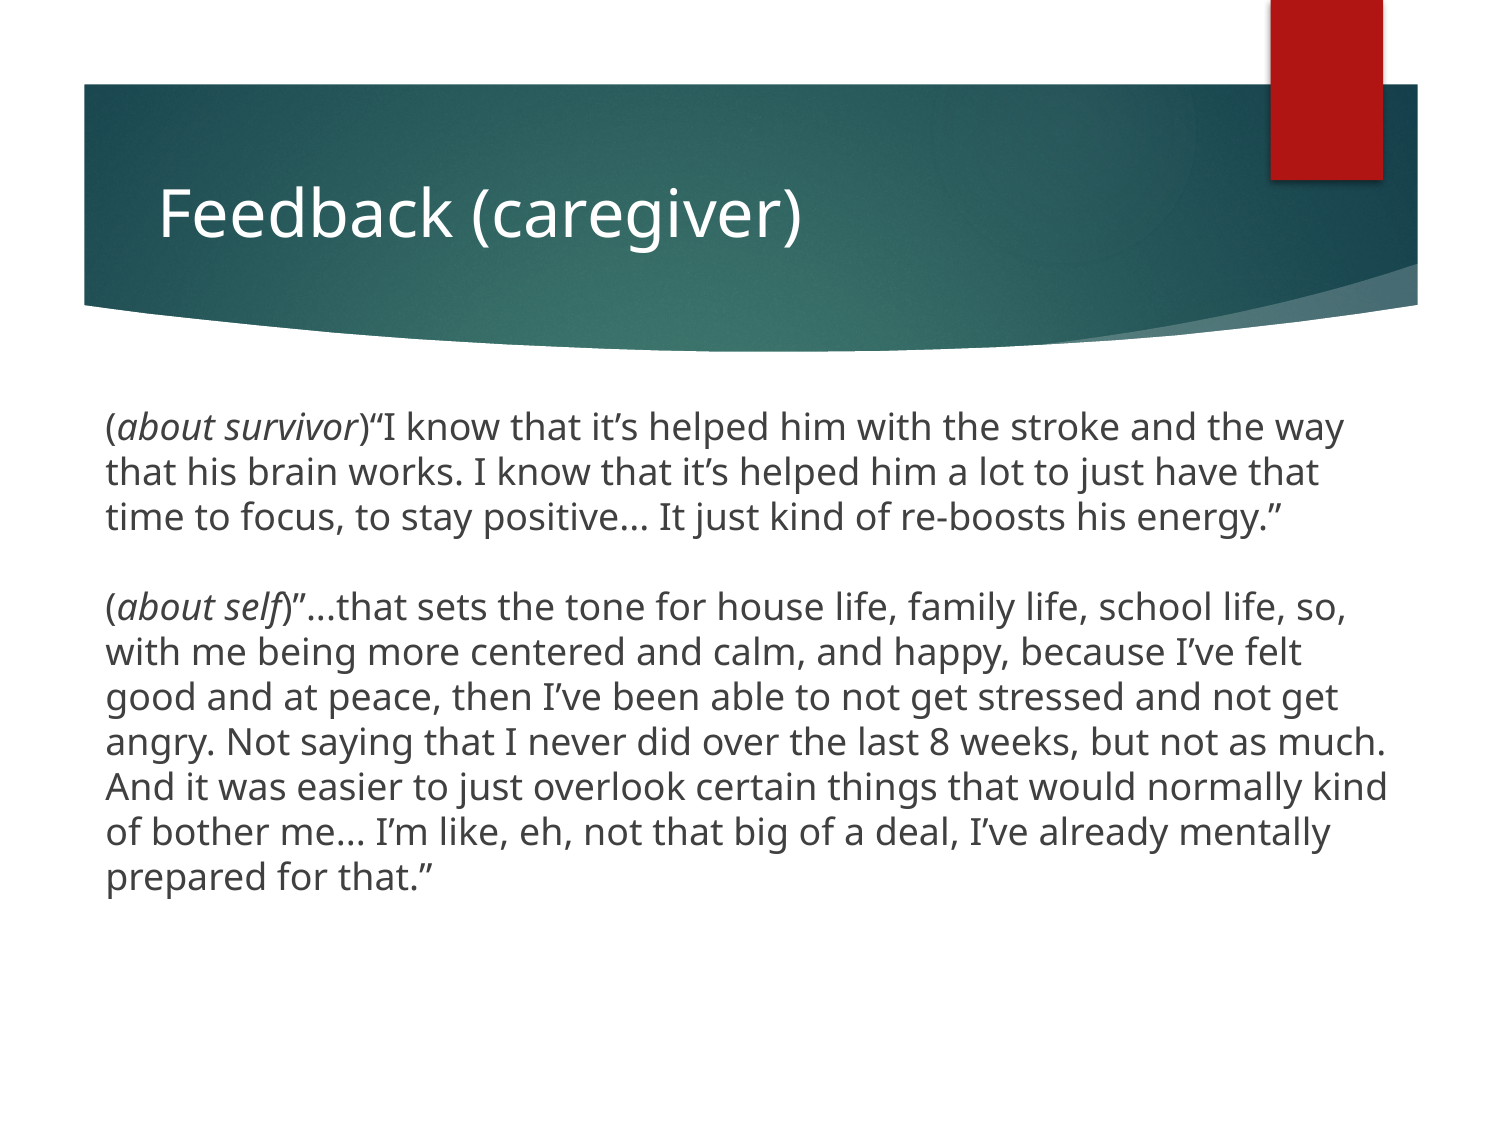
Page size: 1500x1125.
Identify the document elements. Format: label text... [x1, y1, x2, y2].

list (about survivor)“I know that it’s helped him with the stroke and the way that his brain works. I know that it’s helped him a lot to just have that time to focus, to stay positive... It just kind of re-boosts his energy.” (about self)”...that sets the tone for house life, family life, school life, so, with me being more centered and calm, and happy, because I’ve felt good and at peace, then I’ve been able to not get stressed and not get angry. Not saying that I never did over the last 8 weeks, but not as much. And it was easier to just overlook certain things that would normally kind of bother me... I’m like, eh, not that big of a deal, I’ve already mentally prepared for that.” [90, 395, 1417, 975]
title Feedback (caregiver) [142, 152, 1183, 269]
